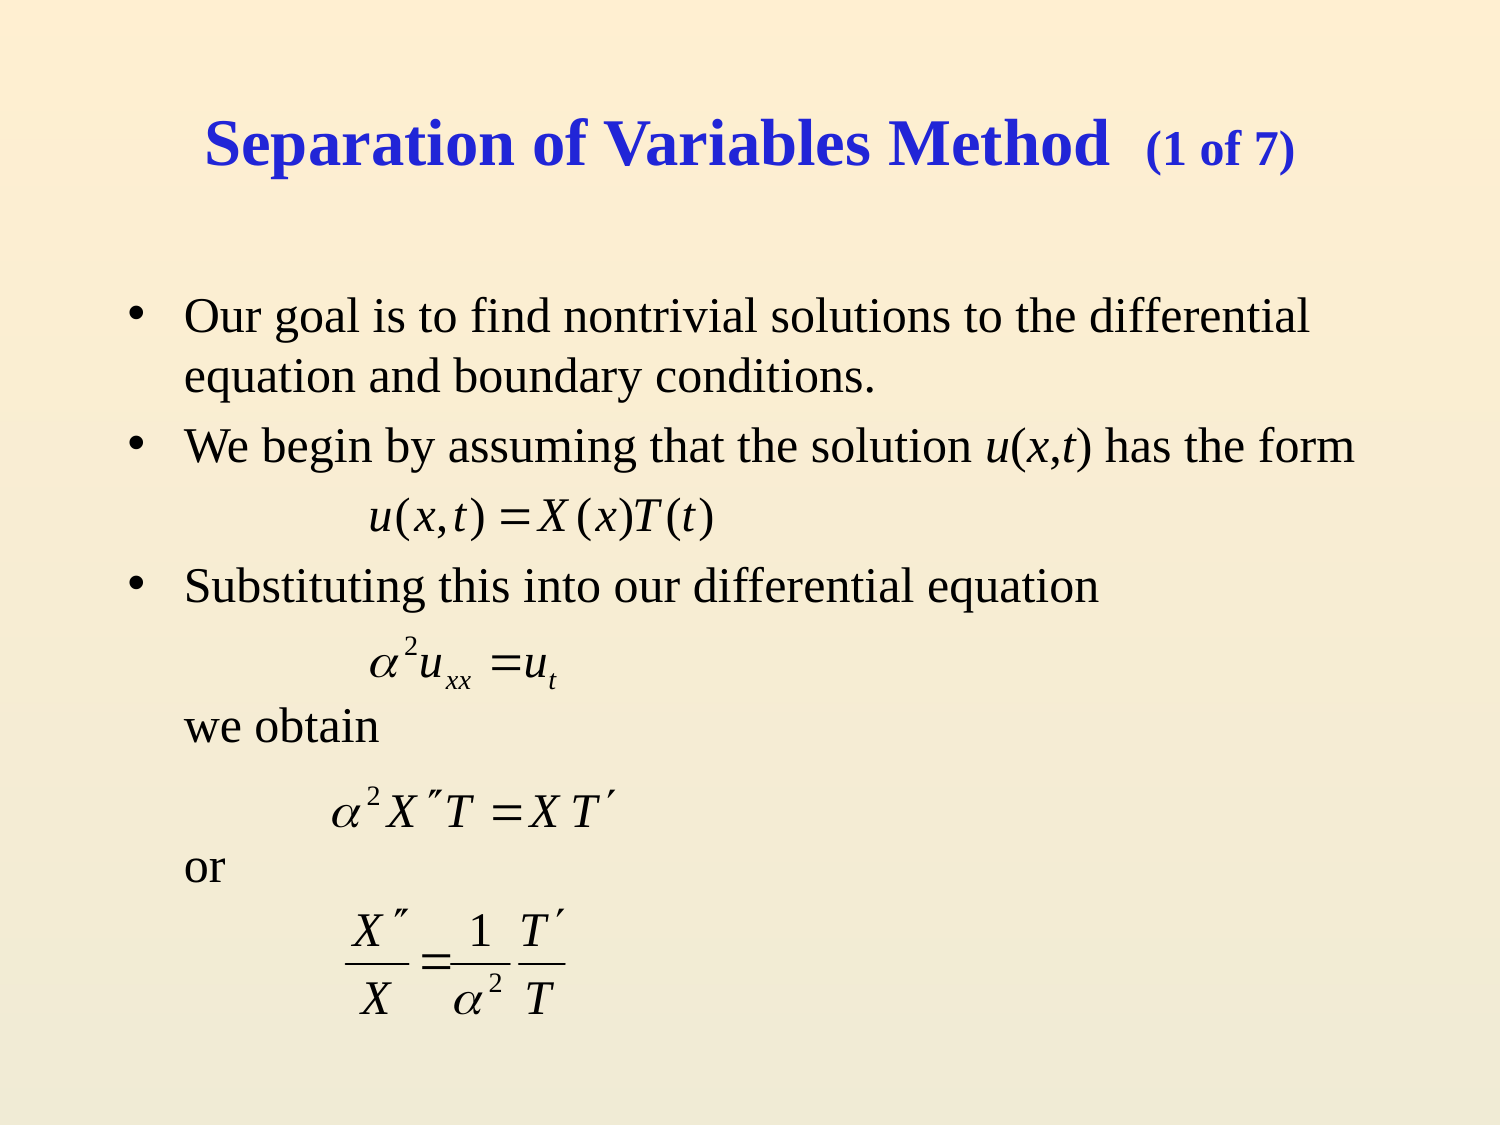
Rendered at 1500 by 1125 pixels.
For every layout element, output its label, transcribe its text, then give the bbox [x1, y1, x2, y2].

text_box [324, 774, 624, 848]
title Separation of Variables Method (1 of 7) [75, 45, 1425, 233]
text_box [362, 624, 568, 702]
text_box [337, 899, 576, 1025]
list Our goal is to find nontrivial solutions to the differential equation and boundary conditions. We begin by assuming that the solution u(x,t) has the form Substituting this into our differential equation we obtain or [112, 275, 1463, 1100]
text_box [362, 487, 721, 553]
